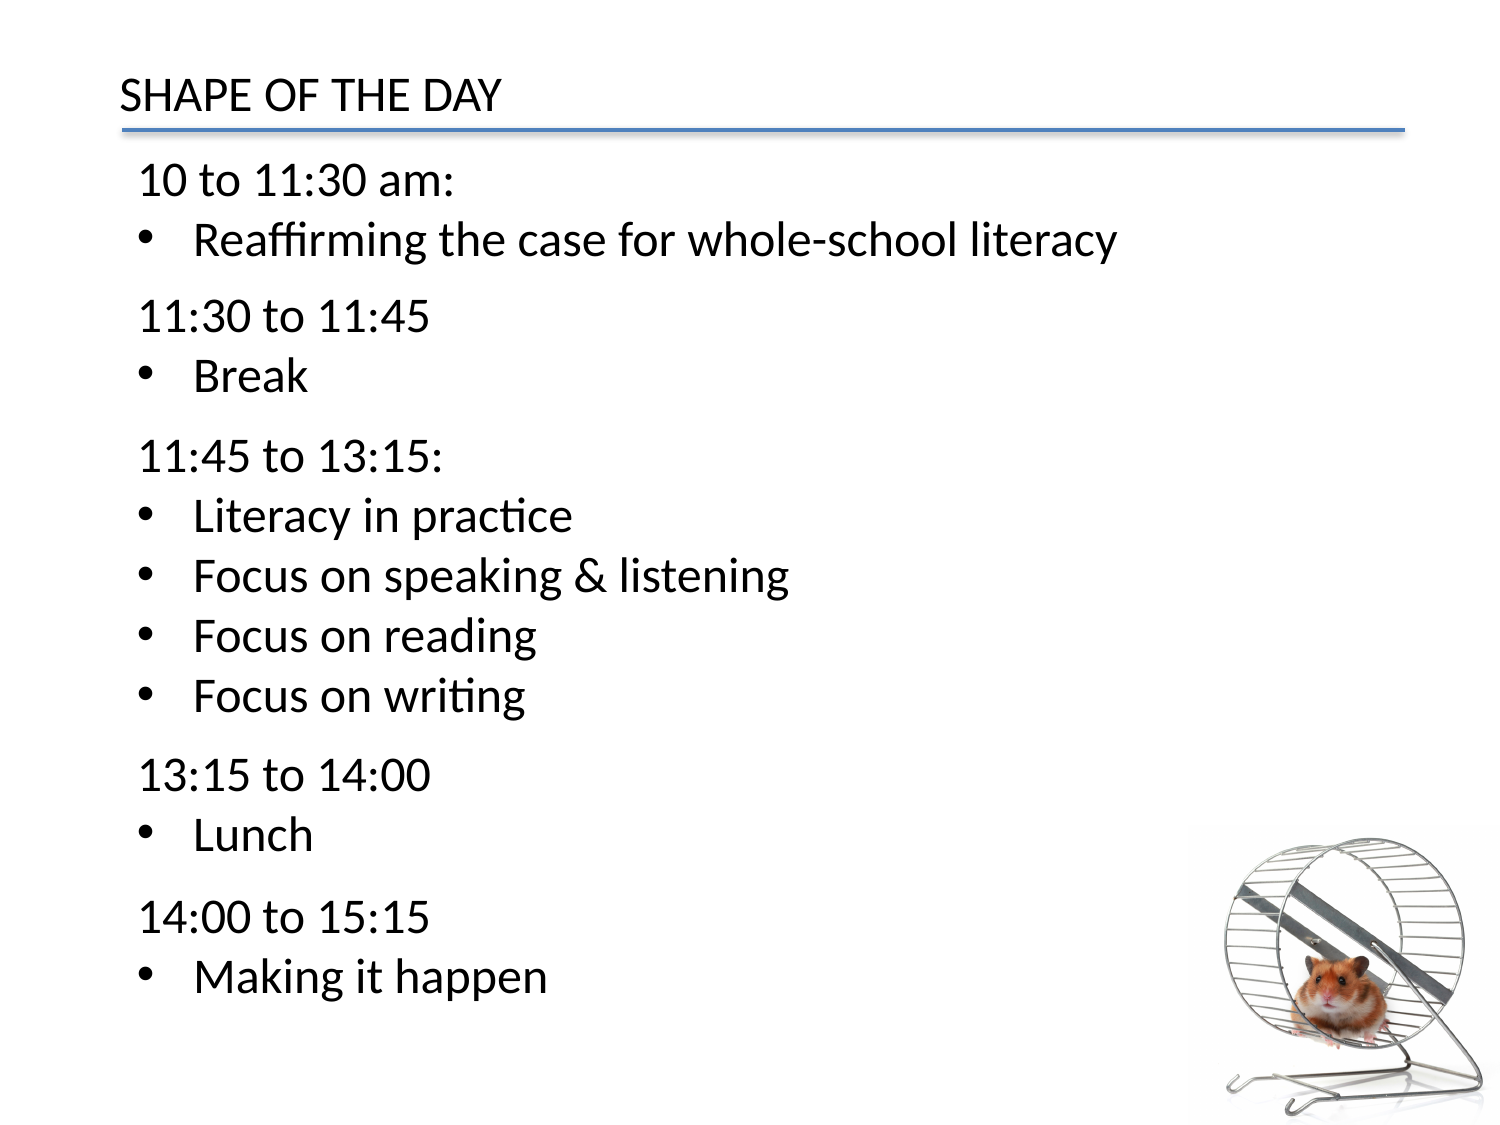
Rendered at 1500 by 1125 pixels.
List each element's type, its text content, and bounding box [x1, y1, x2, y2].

text_box SHAPE OF THE DAY [104, 54, 1405, 130]
picture [1188, 825, 1500, 1125]
text_box 11:45 to 13:15: Literacy in practice Focus on speaking & listening Focus on reading Focus on writing [122, 415, 1423, 731]
text_box 10 to 11:30 am: Reaffirming the case for whole-school literacy [122, 138, 1423, 274]
text_box 11:30 to 11:45 Break [122, 274, 1423, 410]
text_box 13:15 to 14:00 Lunch [122, 733, 1423, 869]
text_box 14:00 to 15:15 Making it happen [122, 876, 1183, 1011]
